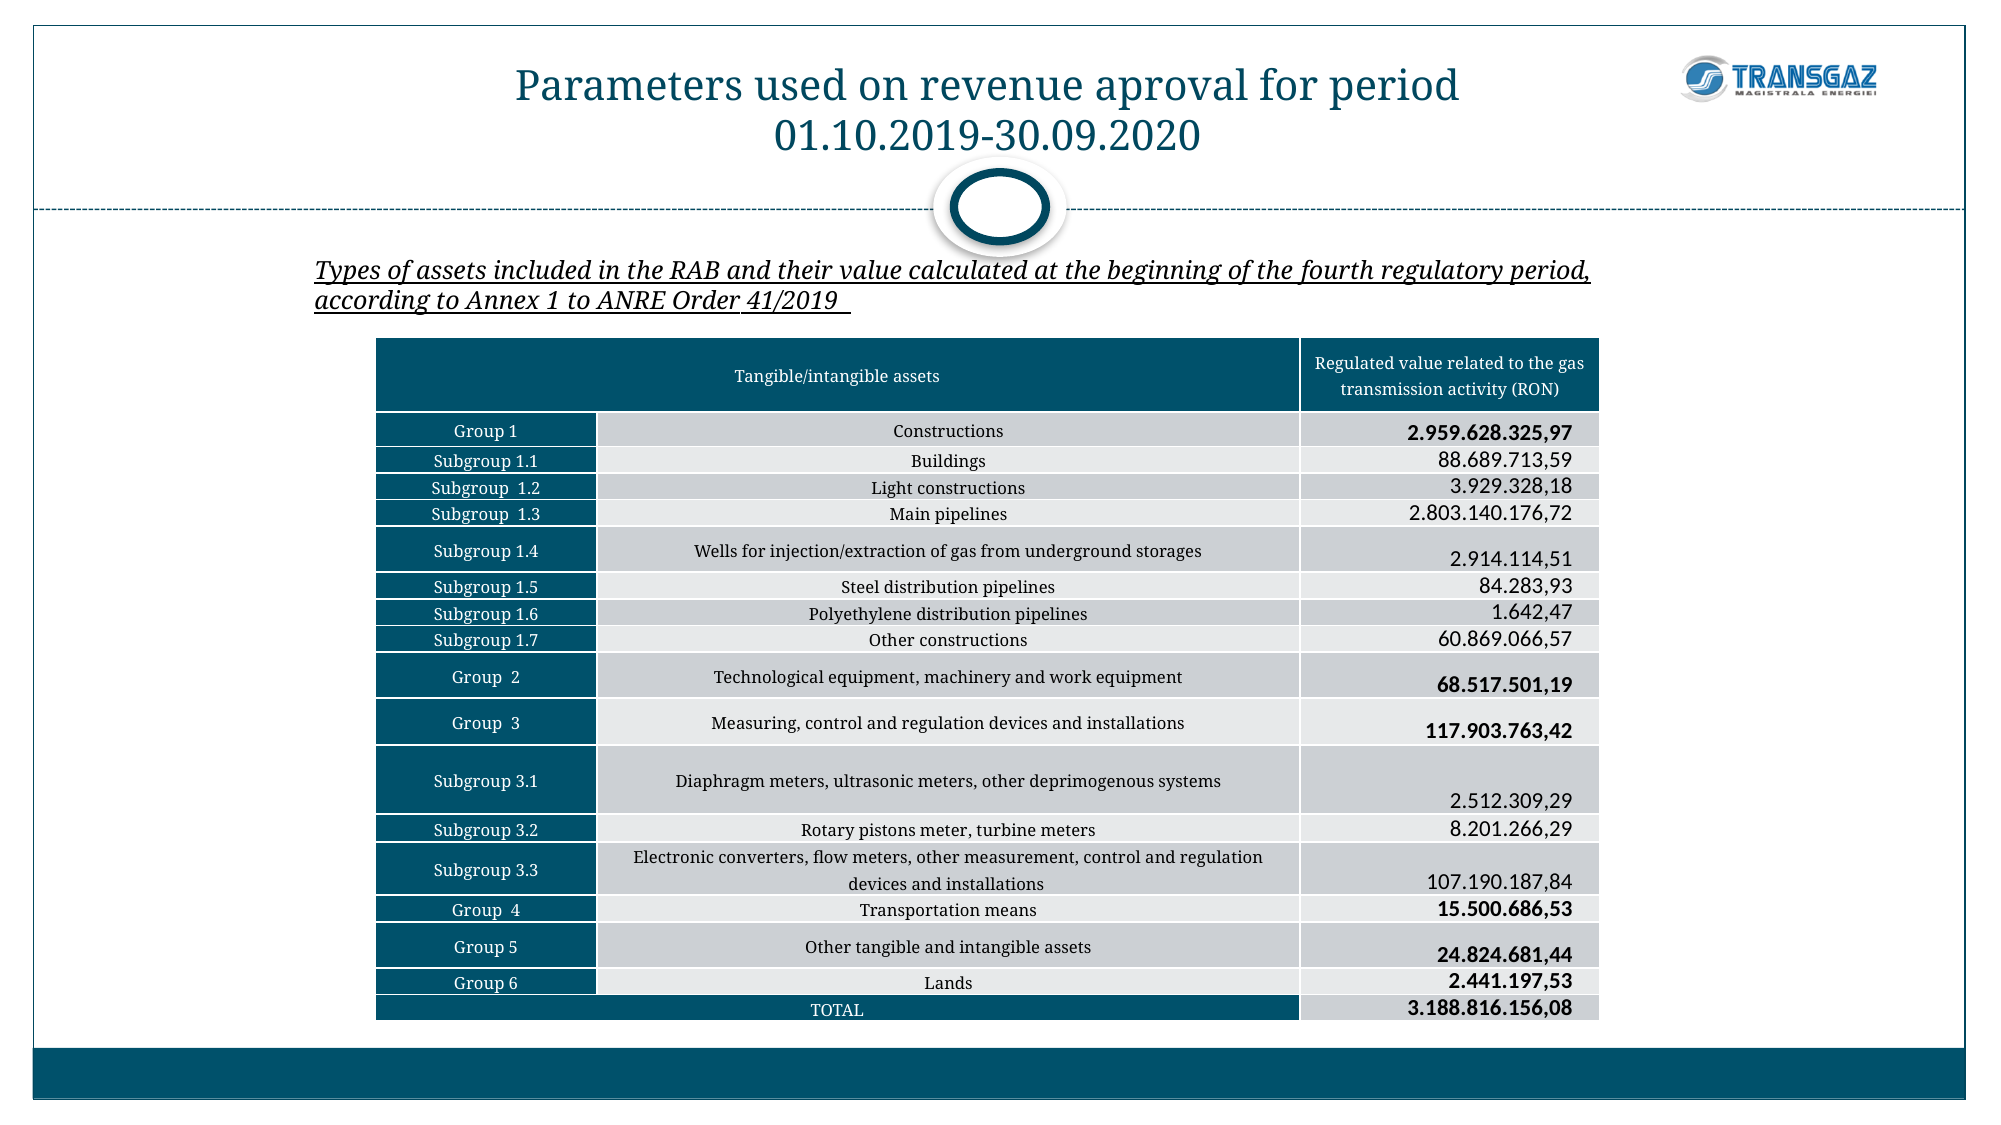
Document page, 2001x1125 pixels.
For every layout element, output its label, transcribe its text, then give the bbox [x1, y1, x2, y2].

table_cell 107.190.187,84 [1301, 843, 1599, 894]
table_cell Technological equipment, machinery and work equipment [598, 653, 1299, 697]
table_cell 117.903.763,42 [1301, 699, 1599, 744]
table_cell Subgroup 3.2 [376, 815, 596, 841]
table_cell 8.201.266,29 [1301, 815, 1599, 841]
table_cell Group 3 [376, 699, 596, 744]
table_cell 3.188.816.156,08 [1301, 995, 1599, 1020]
table_cell Steel distribution pipelines [598, 573, 1299, 598]
table_cell 2.959.628.325,97 [1301, 413, 1599, 446]
table_cell Group 2 [376, 653, 596, 697]
table_cell 2.803.140.176,72 [1301, 500, 1599, 525]
table_cell Polyethylene distribution pipelines [598, 600, 1299, 625]
table_cell 24.824.681,44 [1301, 923, 1599, 967]
table_cell 3.929.328,18 [1301, 474, 1599, 499]
table_cell Constructions [598, 413, 1299, 446]
table_cell 1.642,47 [1301, 600, 1599, 625]
table_cell Subgroup 1.7 [376, 626, 596, 651]
table_cell Measuring, control and regulation devices and installations [598, 699, 1299, 744]
table_cell Light constructions [598, 474, 1299, 499]
table_cell 88.689.713,59 [1301, 447, 1599, 472]
picture [1677, 42, 1880, 120]
table_cell Diaphragm meters, ultrasonic meters, other deprimogenous systems [598, 746, 1299, 813]
table_cell Group 1 [376, 413, 596, 446]
table_cell Buildings [598, 447, 1299, 472]
table_cell 68.517.501,19 [1301, 653, 1599, 697]
table_header Regulated value related to the gas transmission activity (RON) [1301, 338, 1599, 411]
table_cell 2.512.309,29 [1301, 746, 1599, 813]
table_cell TOTAL [376, 995, 1299, 1020]
table_header Tangible/intangible assets [376, 338, 1299, 411]
table_cell Other tangible and intangible assets [598, 923, 1299, 967]
table_cell Rotary pistons meter, turbine meters [598, 815, 1299, 841]
table_cell Subgroup 1.2 [376, 474, 596, 499]
table_cell Lands [598, 969, 1299, 994]
table_cell Subgroup 1.6 [376, 600, 596, 625]
table_cell Main pipelines [598, 500, 1299, 525]
table_cell 60.869.066,57 [1301, 626, 1599, 651]
list Types of assets included in the RAB and their value calculated at the beginning of the fourth regulatory period, according to Annex 1 to ANRE Order 41/2019 [299, 212, 1695, 1001]
table_cell Electronic converters, flow meters, other measurement, control and regulation devices and installations [598, 843, 1299, 894]
table_cell 15.500.686,53 [1301, 896, 1599, 921]
table_cell 84.283,93 [1301, 573, 1599, 598]
table_cell Subgroup 1.1 [376, 447, 596, 472]
table_cell Group 6 [376, 969, 596, 994]
table_cell Other constructions [598, 626, 1299, 651]
table_cell Group 5 [376, 923, 596, 967]
table_cell Subgroup 1.3 [376, 500, 596, 525]
table_cell Wells for injection/extraction of gas from underground storages [598, 527, 1299, 571]
table_cell Subgroup 1.5 [376, 573, 596, 598]
table_cell 2.441.197,53 [1301, 969, 1599, 994]
table_cell Subgroup 1.4 [376, 527, 596, 571]
table_cell 2.914.114,51 [1301, 527, 1599, 571]
table_cell Transportation means [598, 896, 1299, 921]
table_cell Subgroup 3.1 [376, 746, 596, 813]
title Parameters used on revenue aproval for period 01.10.2019-30.09.2020 [397, 52, 1578, 167]
table_cell Subgroup 3.3 [376, 843, 596, 894]
table_cell Group 4 [376, 896, 596, 921]
